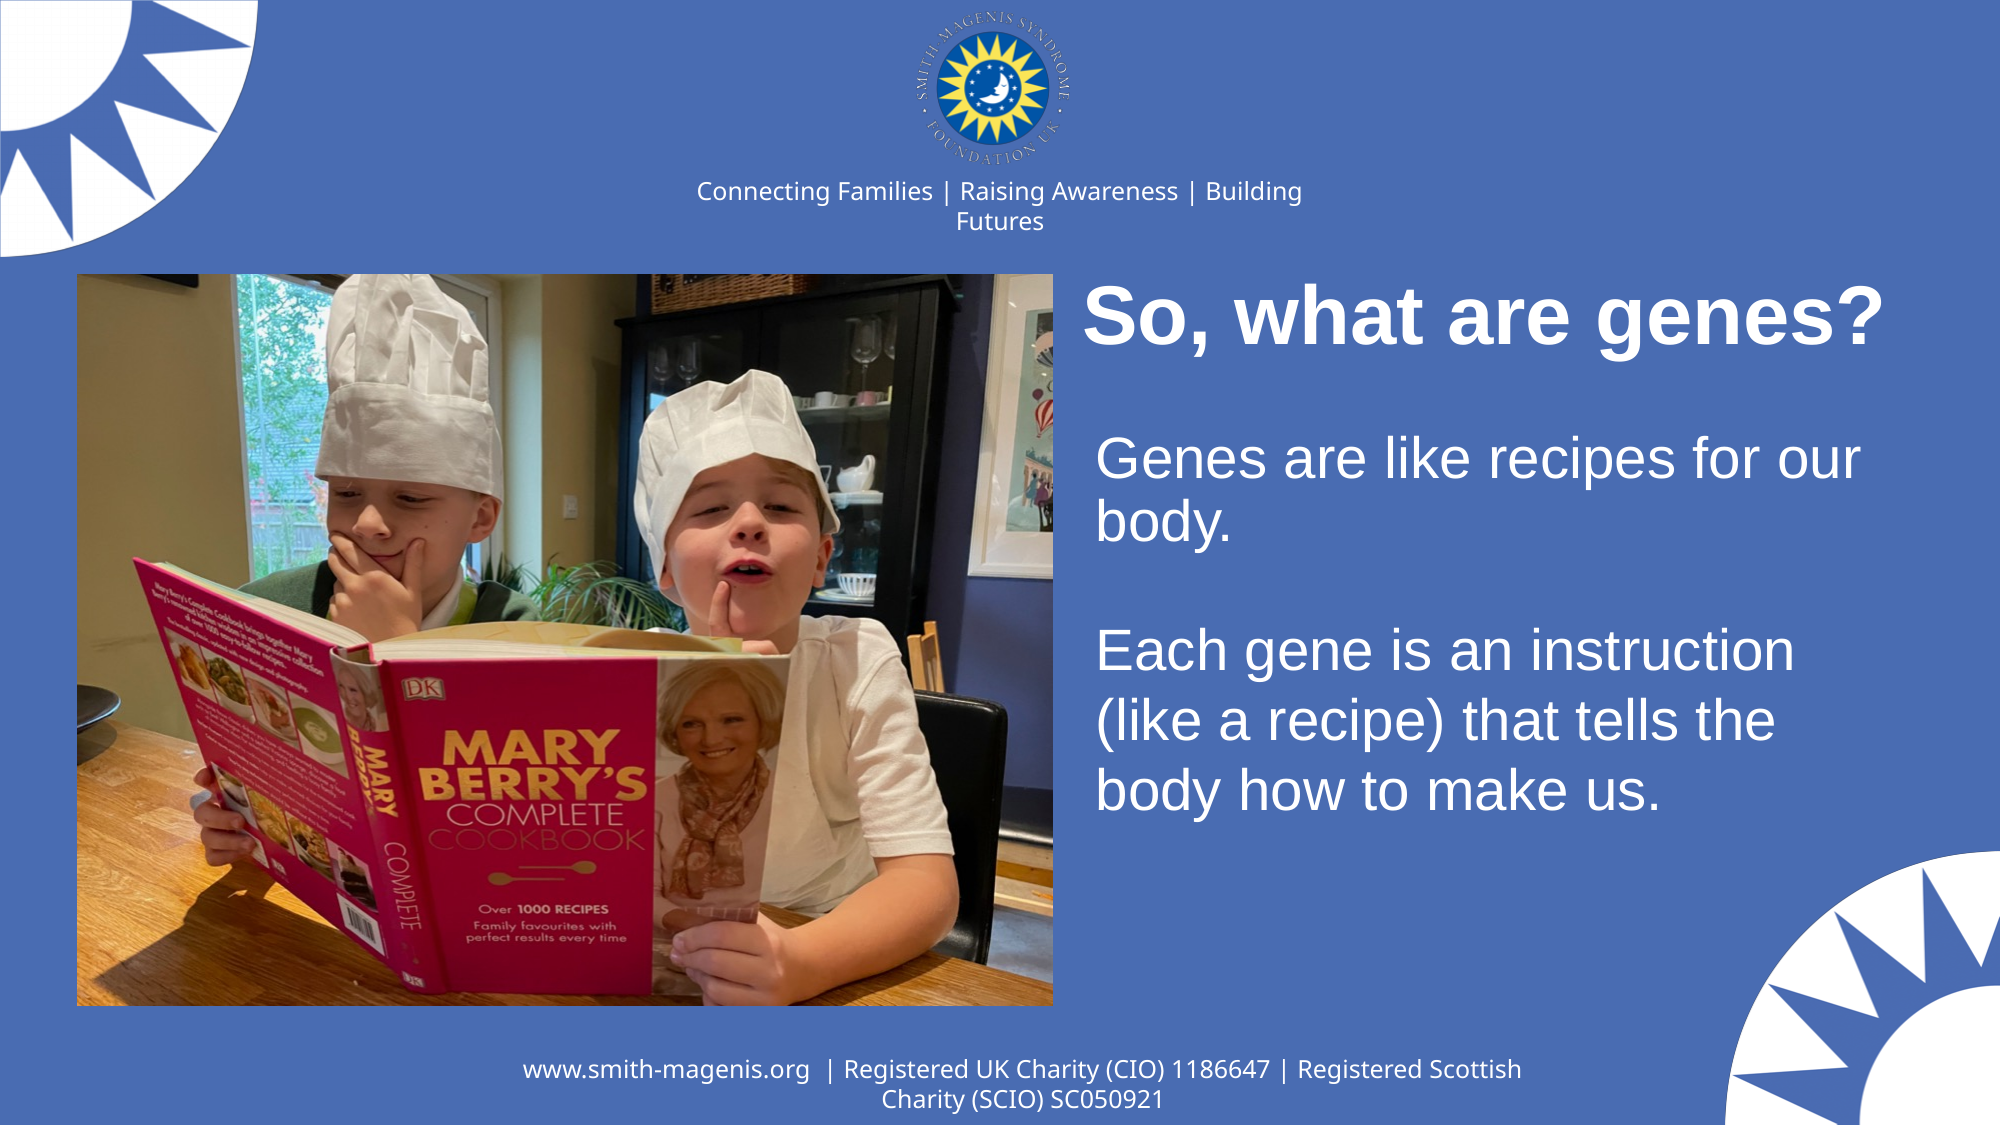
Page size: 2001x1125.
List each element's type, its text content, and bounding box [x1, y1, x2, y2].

picture [1, 1, 258, 257]
text_box So, what are genes? [1067, 260, 1913, 376]
picture [77, 274, 1053, 1006]
text_box Genes are like recipes for our body. [1080, 410, 1933, 572]
picture [916, 11, 1070, 165]
picture [1725, 851, 2000, 1125]
text_box Each gene is an instruction (like a recipe) that tells the body how to make us. [1080, 604, 1876, 830]
